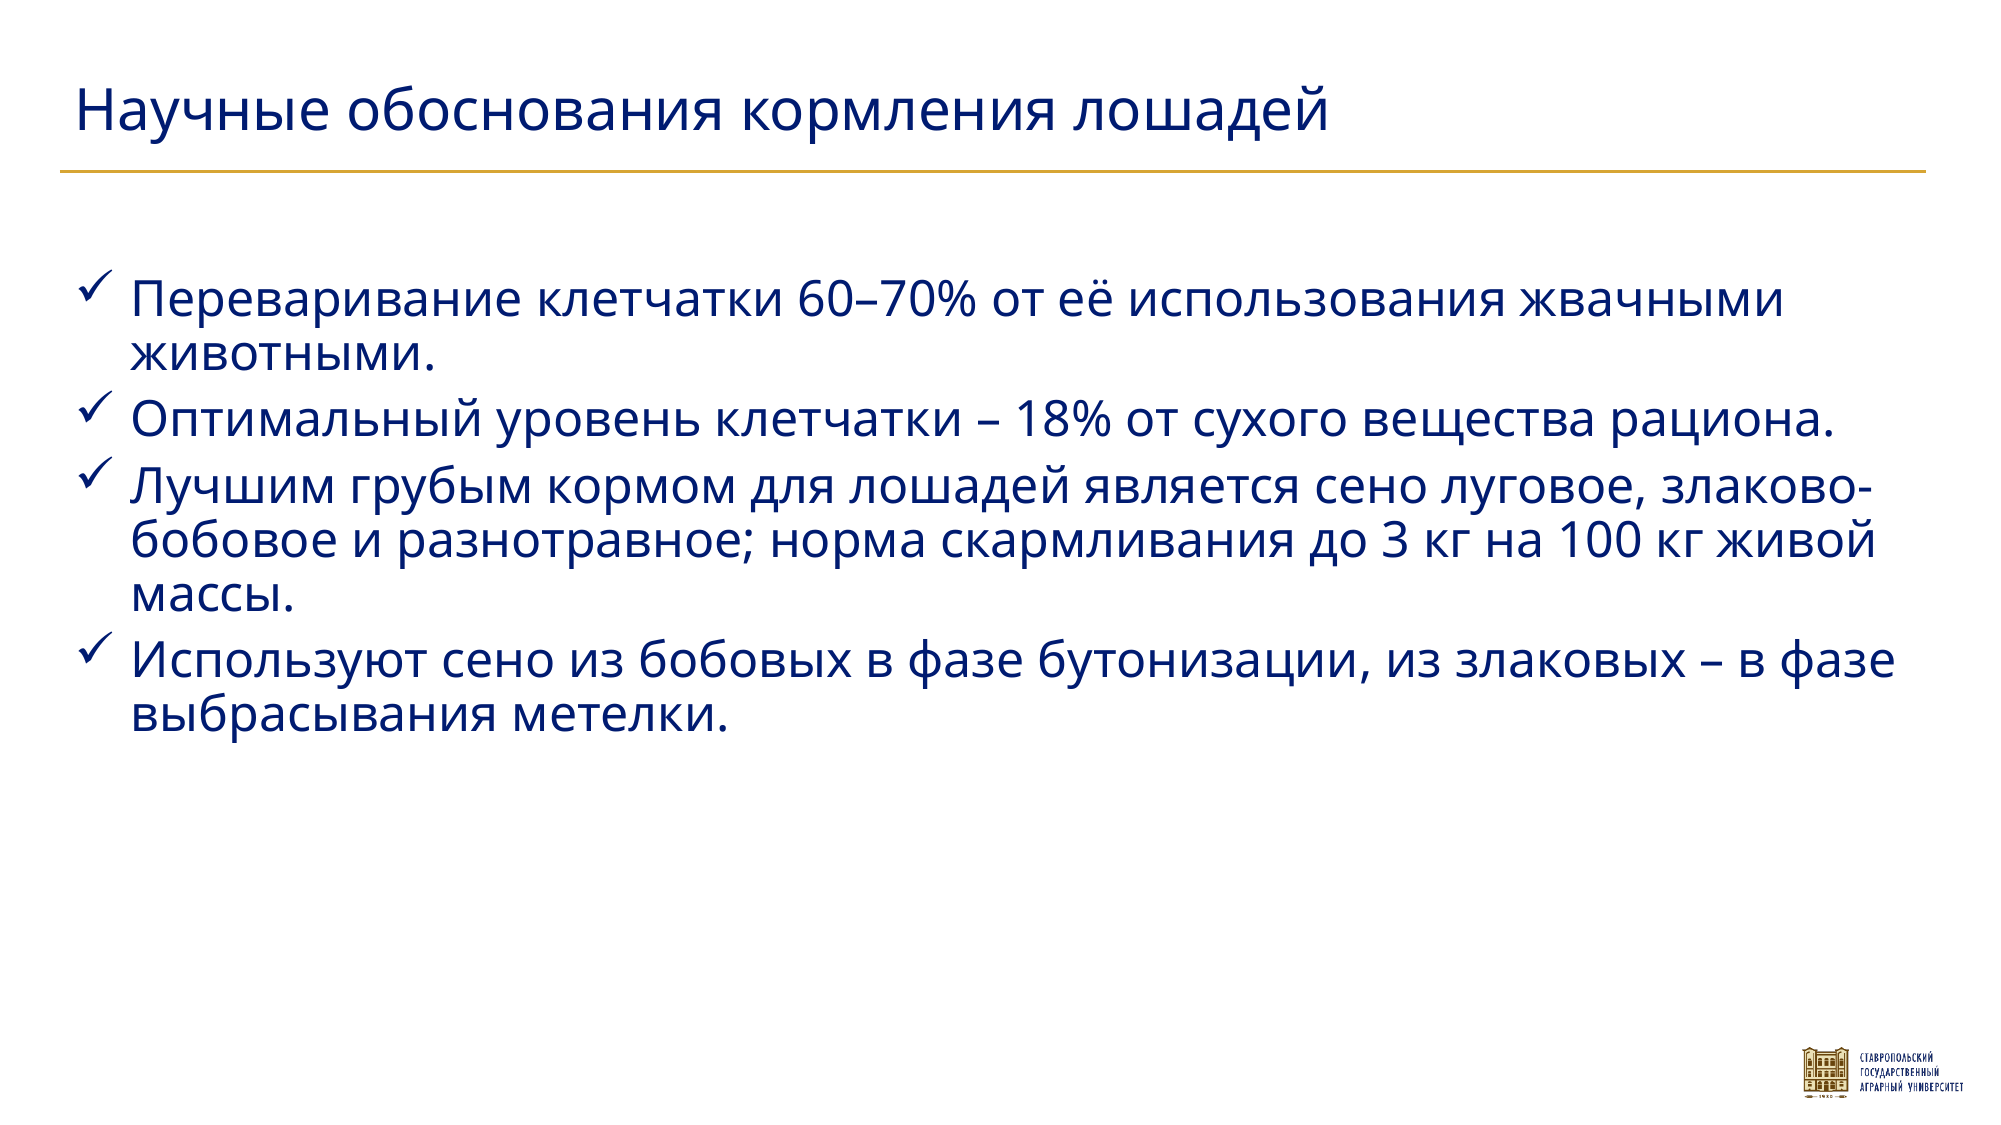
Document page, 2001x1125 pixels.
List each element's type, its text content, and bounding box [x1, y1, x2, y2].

picture [1802, 1047, 1963, 1098]
list Переваривание клетчатки 60–70% от её использования жвачными животными. Оптимальный уровень клетчатки – 18% от сухого вещества рациона. Лучшим грубым кормом для лошадей является сено луговое, злаково-бобовое и разнотравное; норма скармливания до 3 кг на 100 кг живой массы. Используют сено из бобовых в фазе бутонизации, из злаковых – в фазе выбрасывания метелки. [59, 265, 1926, 974]
list Научные обоснования кормления лошадей [59, 67, 1926, 158]
